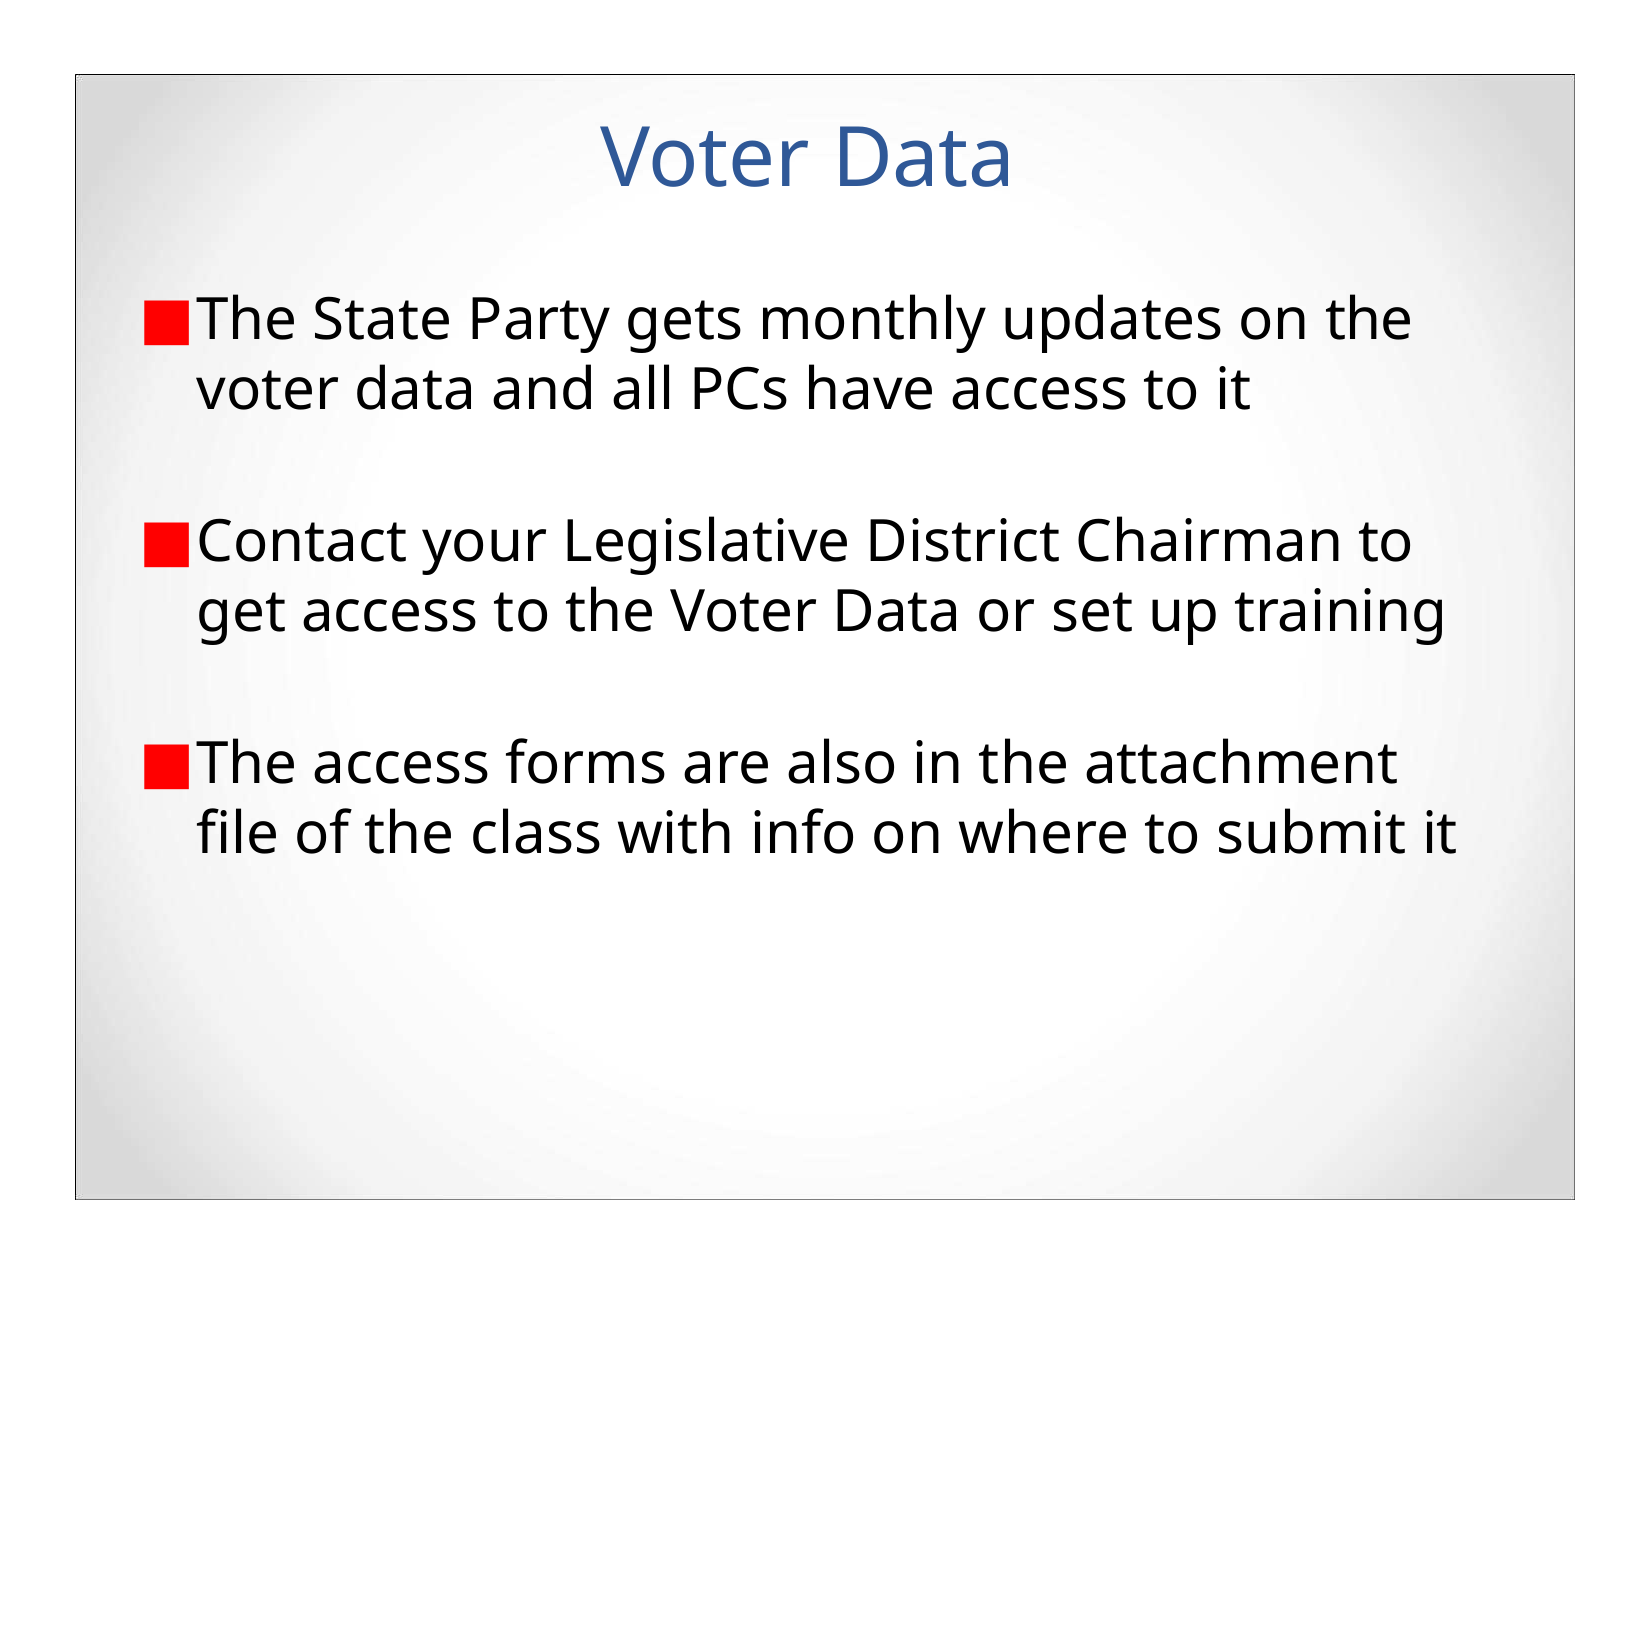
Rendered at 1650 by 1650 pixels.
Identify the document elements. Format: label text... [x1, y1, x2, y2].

title Voter Data [167, 67, 1482, 380]
picture [75, 74, 1575, 1200]
text_box The State Party gets monthly updates on the voter data and all PCs have access to it Contact your Legislative District Chairman to get access to the Voter Data or set up training The access forms are also in the attachment file of the class with info on where to submit it [137, 278, 1470, 866]
